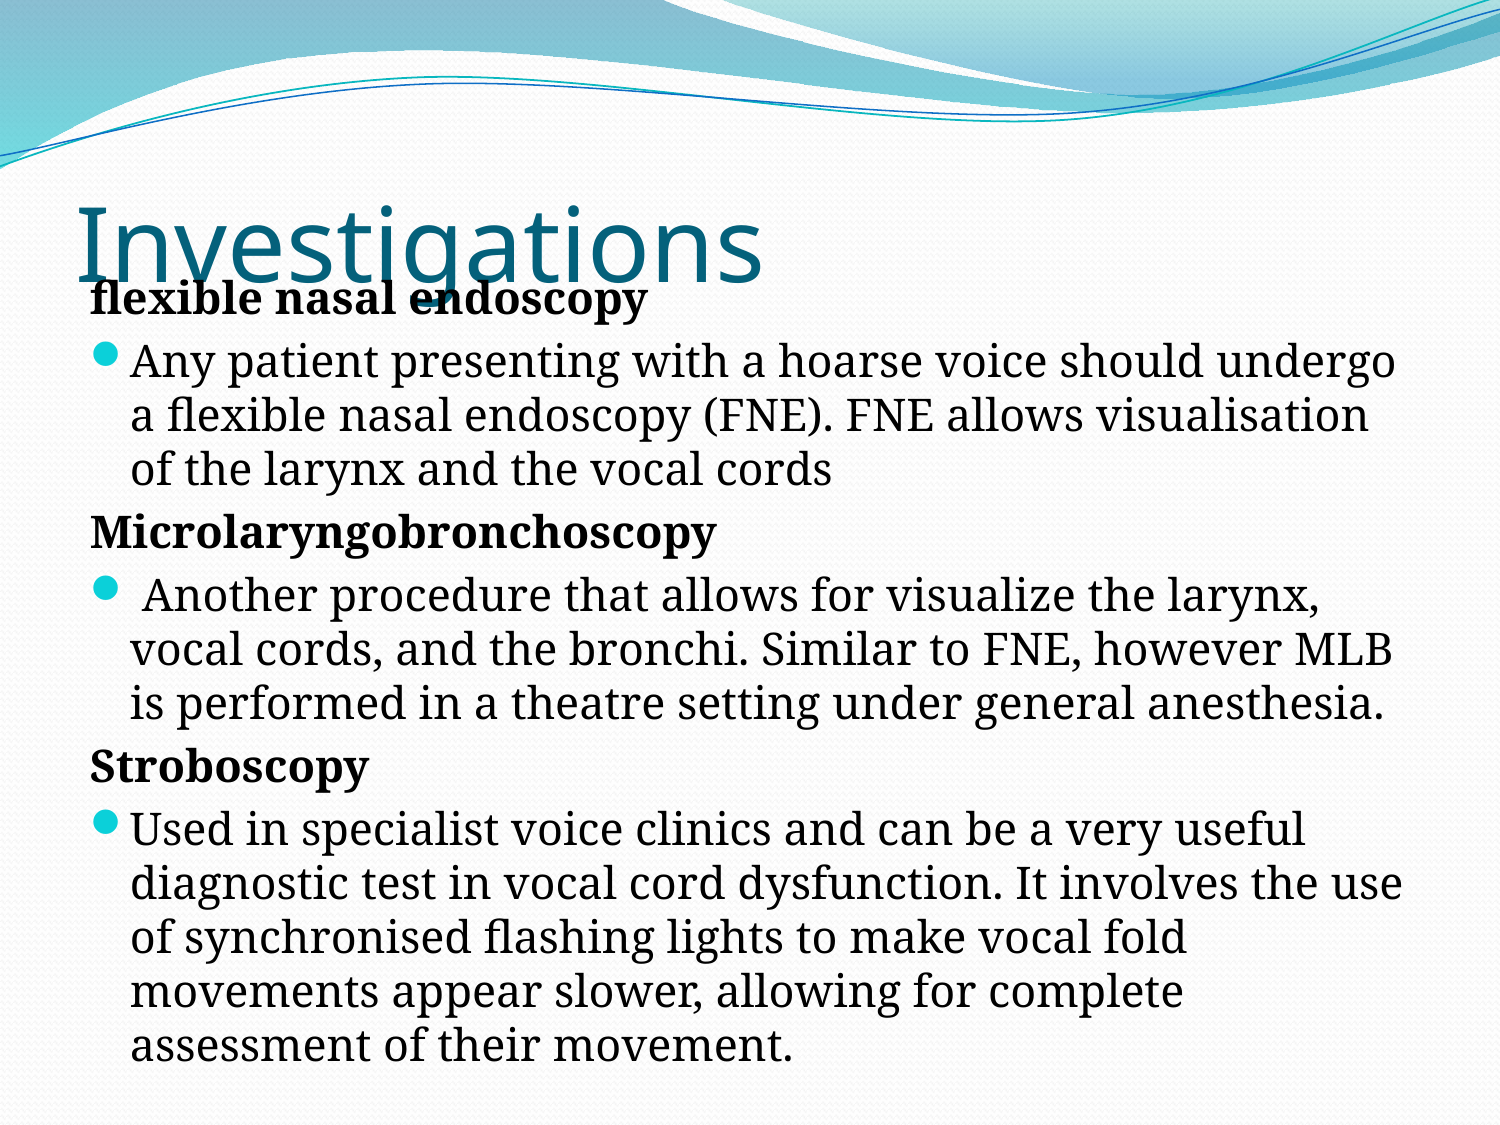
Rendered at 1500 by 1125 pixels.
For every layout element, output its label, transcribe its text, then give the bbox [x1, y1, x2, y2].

list flexible nasal endoscopy Any patient presenting with a hoarse voice should undergo a flexible nasal endoscopy (FNE). FNE allows visualisation of the larynx and the vocal cords Microlaryngobronchoscopy Another procedure that allows for visualize the larynx, vocal cords, and the bronchi. Similar to FNE, however MLB is performed in a theatre setting under general anesthesia. Stroboscopy Used in specialist voice clinics and can be a very useful diagnostic test in vocal cord dysfunction. It involves the use of synchronised flashing lights to make vocal fold movements appear slower, allowing for complete assessment of their movement. [75, 262, 1425, 1125]
title Investigations [75, 115, 1425, 262]
